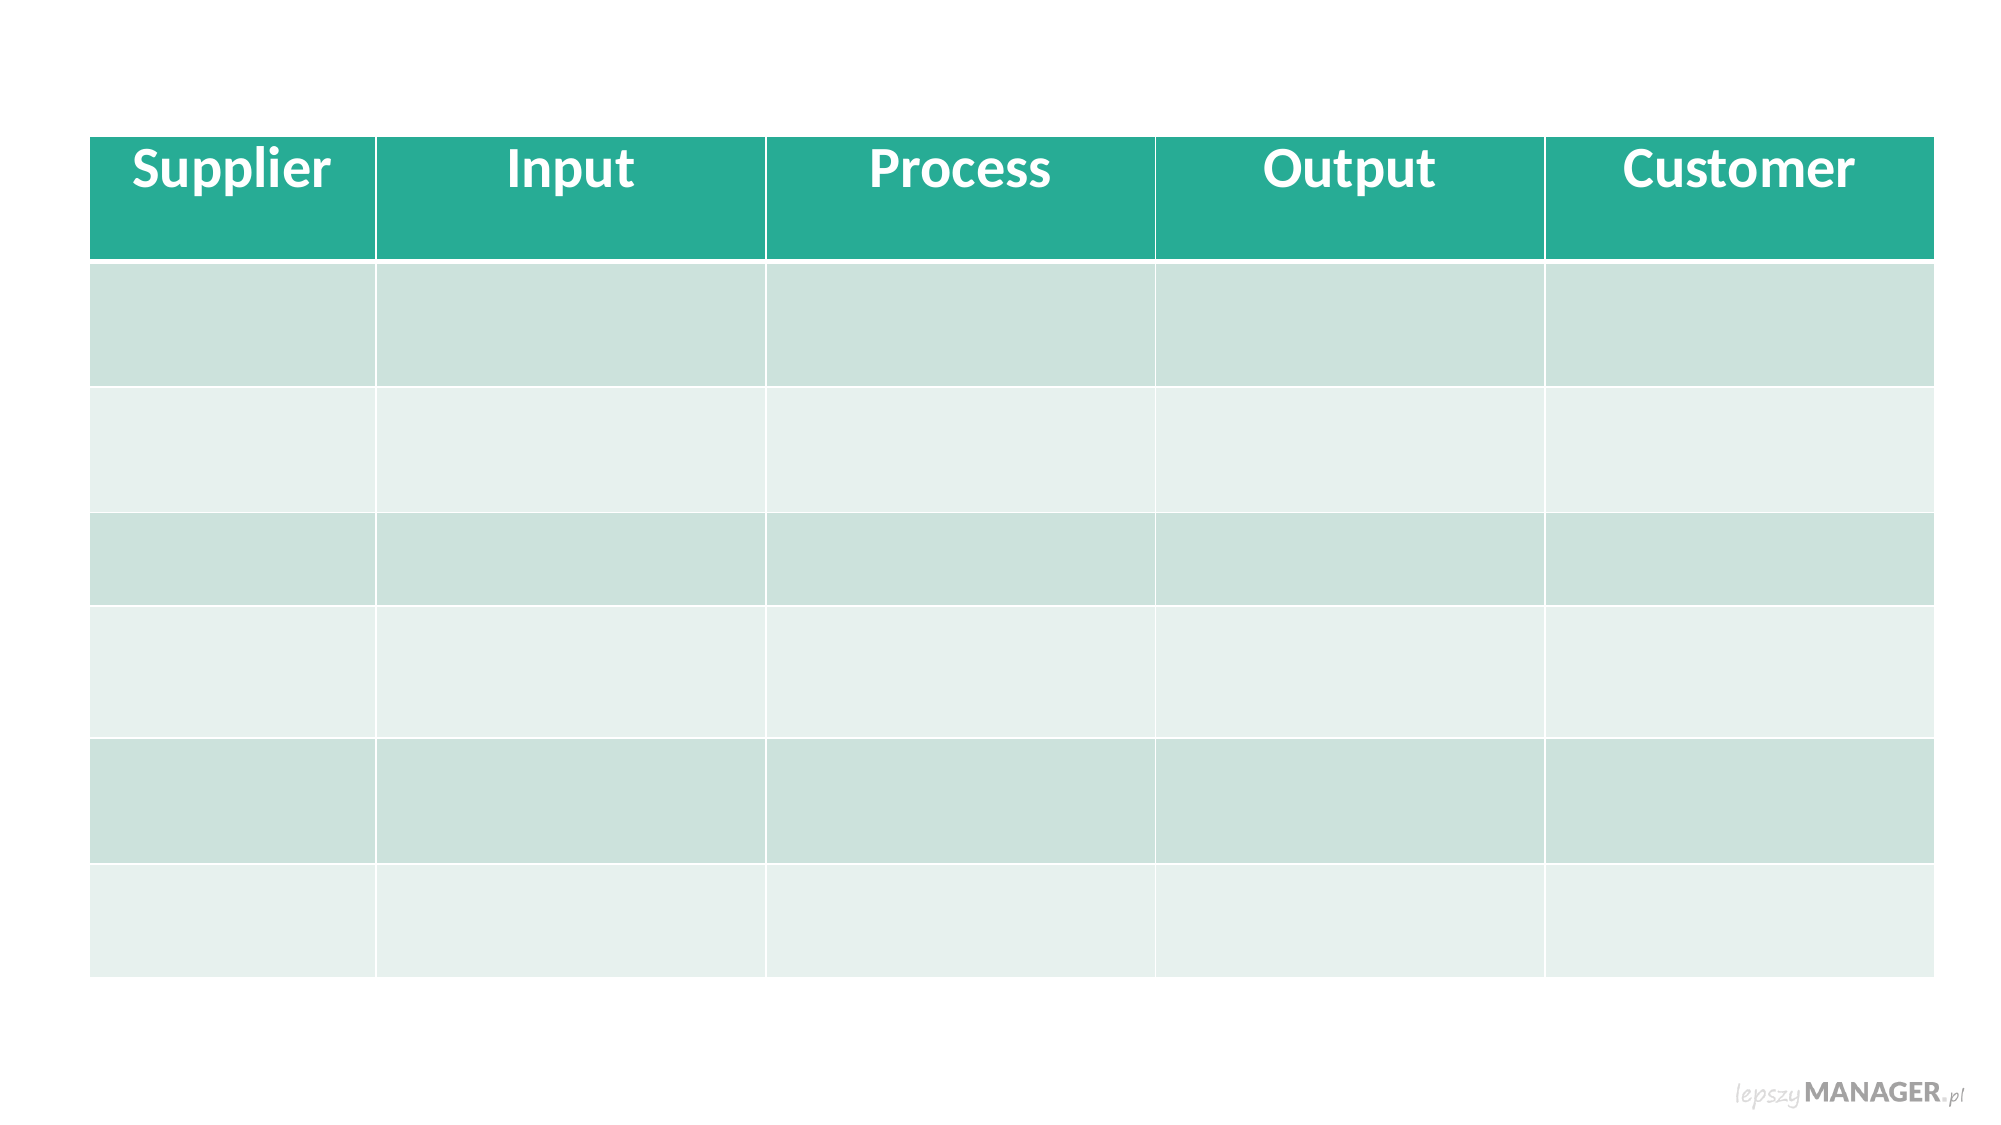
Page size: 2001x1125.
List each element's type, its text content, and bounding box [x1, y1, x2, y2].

table_cell [90, 607, 375, 737]
table_cell [90, 865, 375, 977]
table_header Supplier [90, 137, 375, 259]
table_cell [1156, 513, 1544, 605]
table_cell [767, 264, 1155, 386]
picture [1722, 1072, 1973, 1113]
table_cell [767, 388, 1155, 512]
table_cell [90, 388, 375, 512]
table_cell [767, 607, 1155, 737]
table_cell [1156, 739, 1544, 863]
table_cell [1546, 607, 1934, 737]
table_cell [377, 607, 765, 737]
table_cell [377, 513, 765, 605]
table_cell [1546, 865, 1934, 977]
table_cell [90, 513, 375, 605]
table_cell [767, 739, 1155, 863]
table_cell [377, 388, 765, 512]
table_cell [1546, 264, 1934, 386]
table_cell [1156, 388, 1544, 512]
table_header Output [1156, 137, 1544, 259]
table_cell [377, 264, 765, 386]
table_cell [377, 865, 765, 977]
table_header Process [767, 137, 1155, 259]
table_cell [1546, 513, 1934, 605]
table_cell [767, 513, 1155, 605]
table_cell [1156, 865, 1544, 977]
table_cell [90, 264, 375, 386]
table_cell [377, 739, 765, 863]
table_cell [1156, 264, 1544, 386]
table_cell [90, 739, 375, 863]
table_header Customer [1546, 137, 1934, 259]
table_cell [1546, 739, 1934, 863]
table_header Input [377, 137, 765, 259]
table_cell [1546, 388, 1934, 512]
table_cell [767, 865, 1155, 977]
table_cell [1156, 607, 1544, 737]
